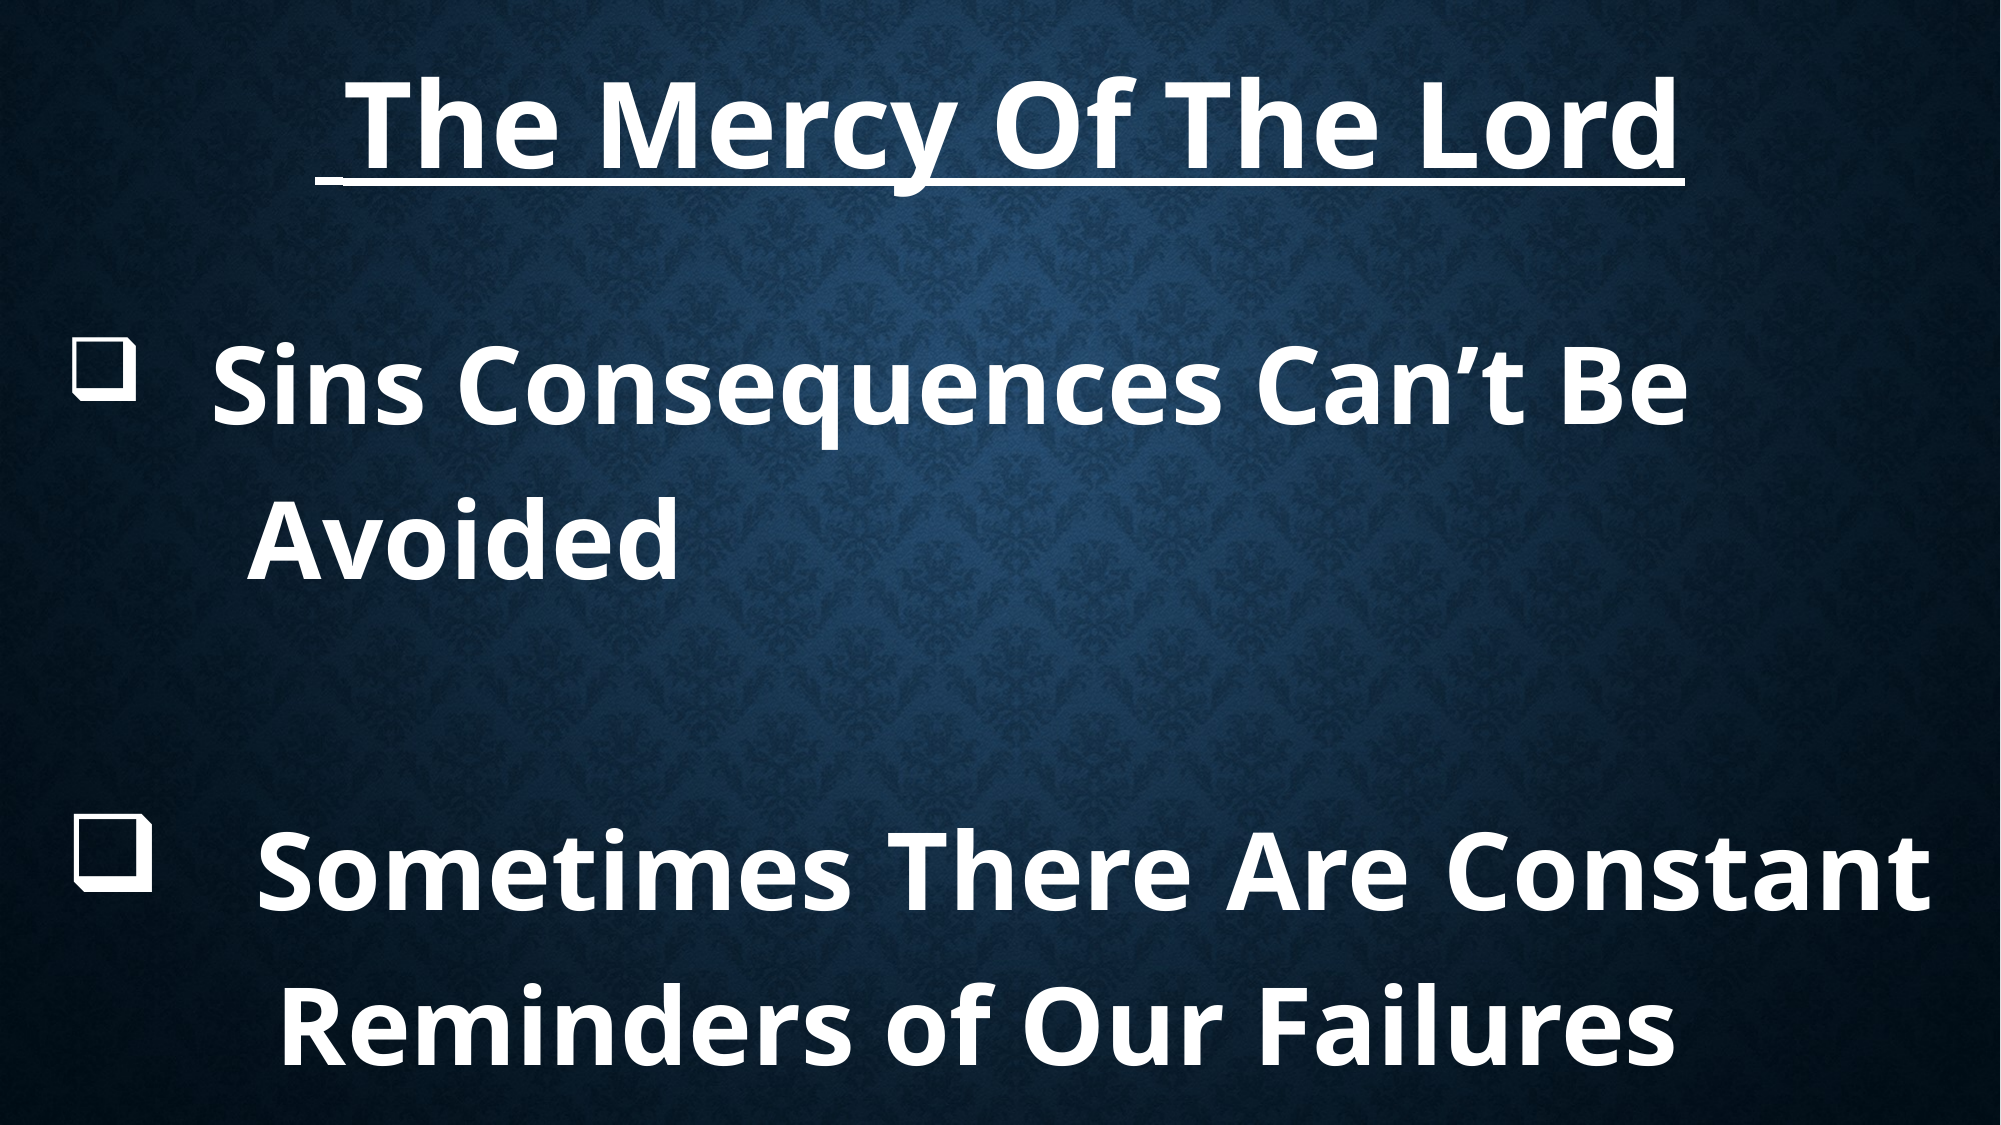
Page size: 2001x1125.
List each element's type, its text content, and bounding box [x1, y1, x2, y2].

picture [0, 0, 2001, 1125]
list The Mercy Of The Lord Sins Consequences Can’t Be Avoided Sometimes There Are Constant Reminders of Our Failures [50, 12, 1950, 1113]
